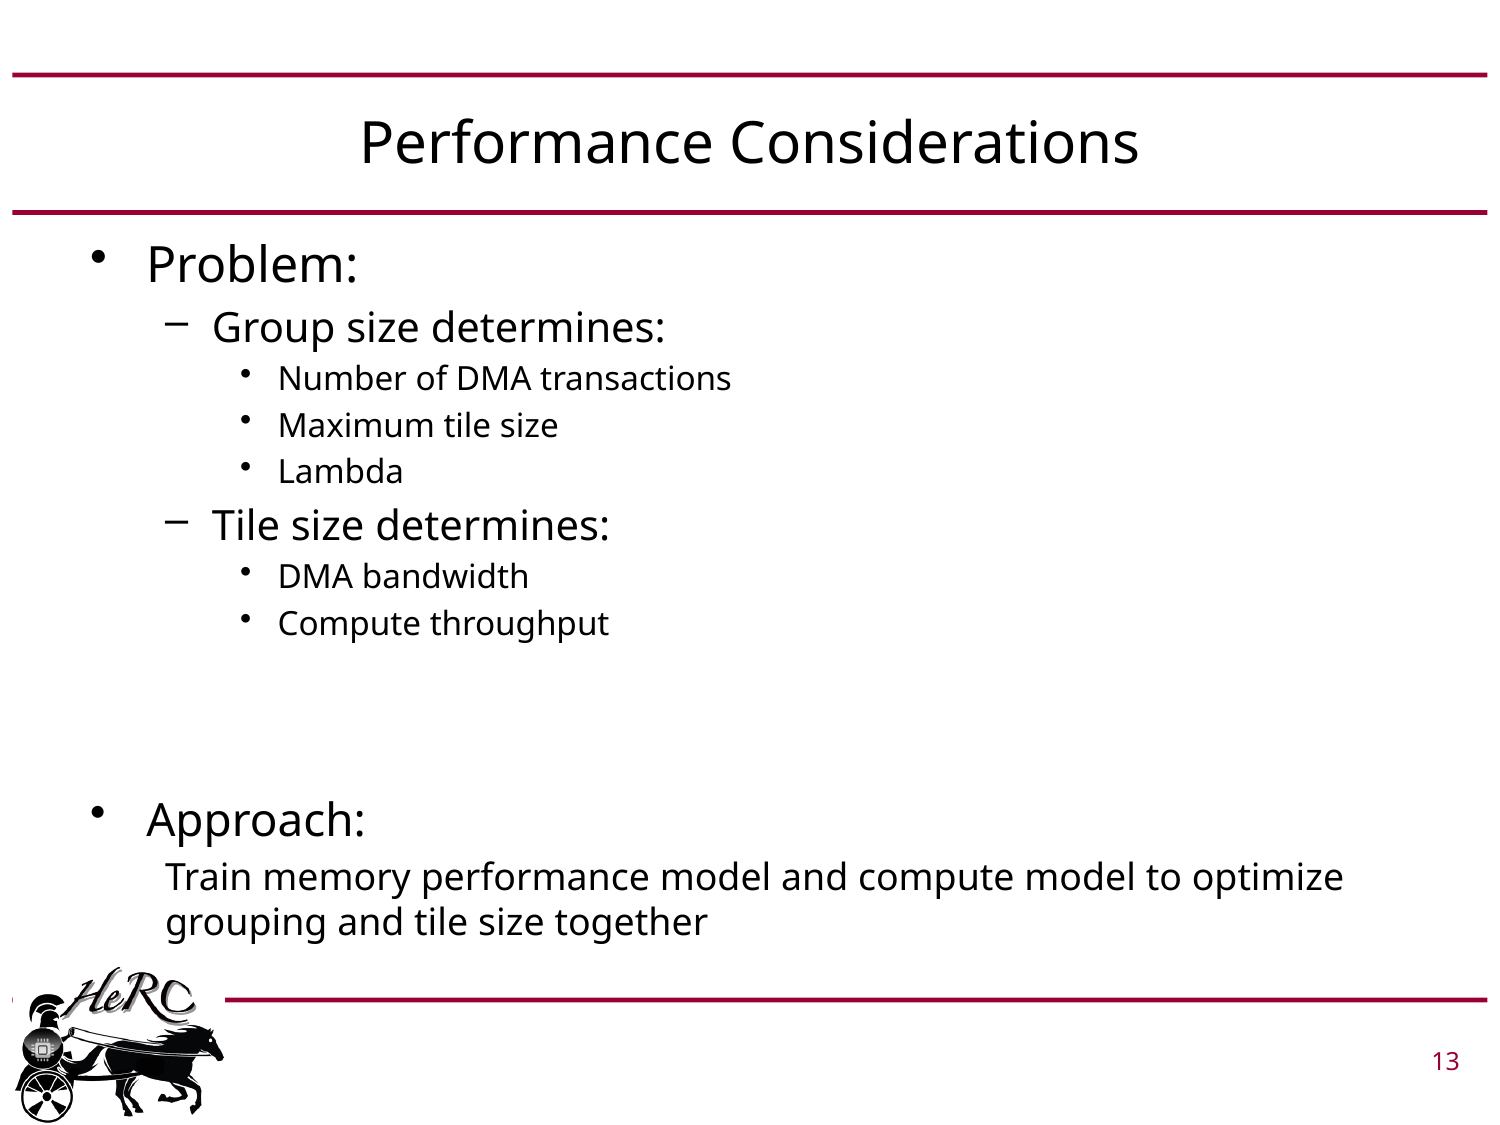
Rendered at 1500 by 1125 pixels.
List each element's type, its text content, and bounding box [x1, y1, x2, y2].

title Performance Considerations [75, 75, 1425, 205]
picture [12, 955, 225, 1125]
slide_number 13 [862, 1037, 1476, 1088]
list Problem: Group size determines: Number of DMA transactions Maximum tile size Lambda Tile size determines: DMA bandwidth Compute throughput Approach: Train memory performance model and compute model to optimize grouping and tile size together [75, 224, 1425, 988]
